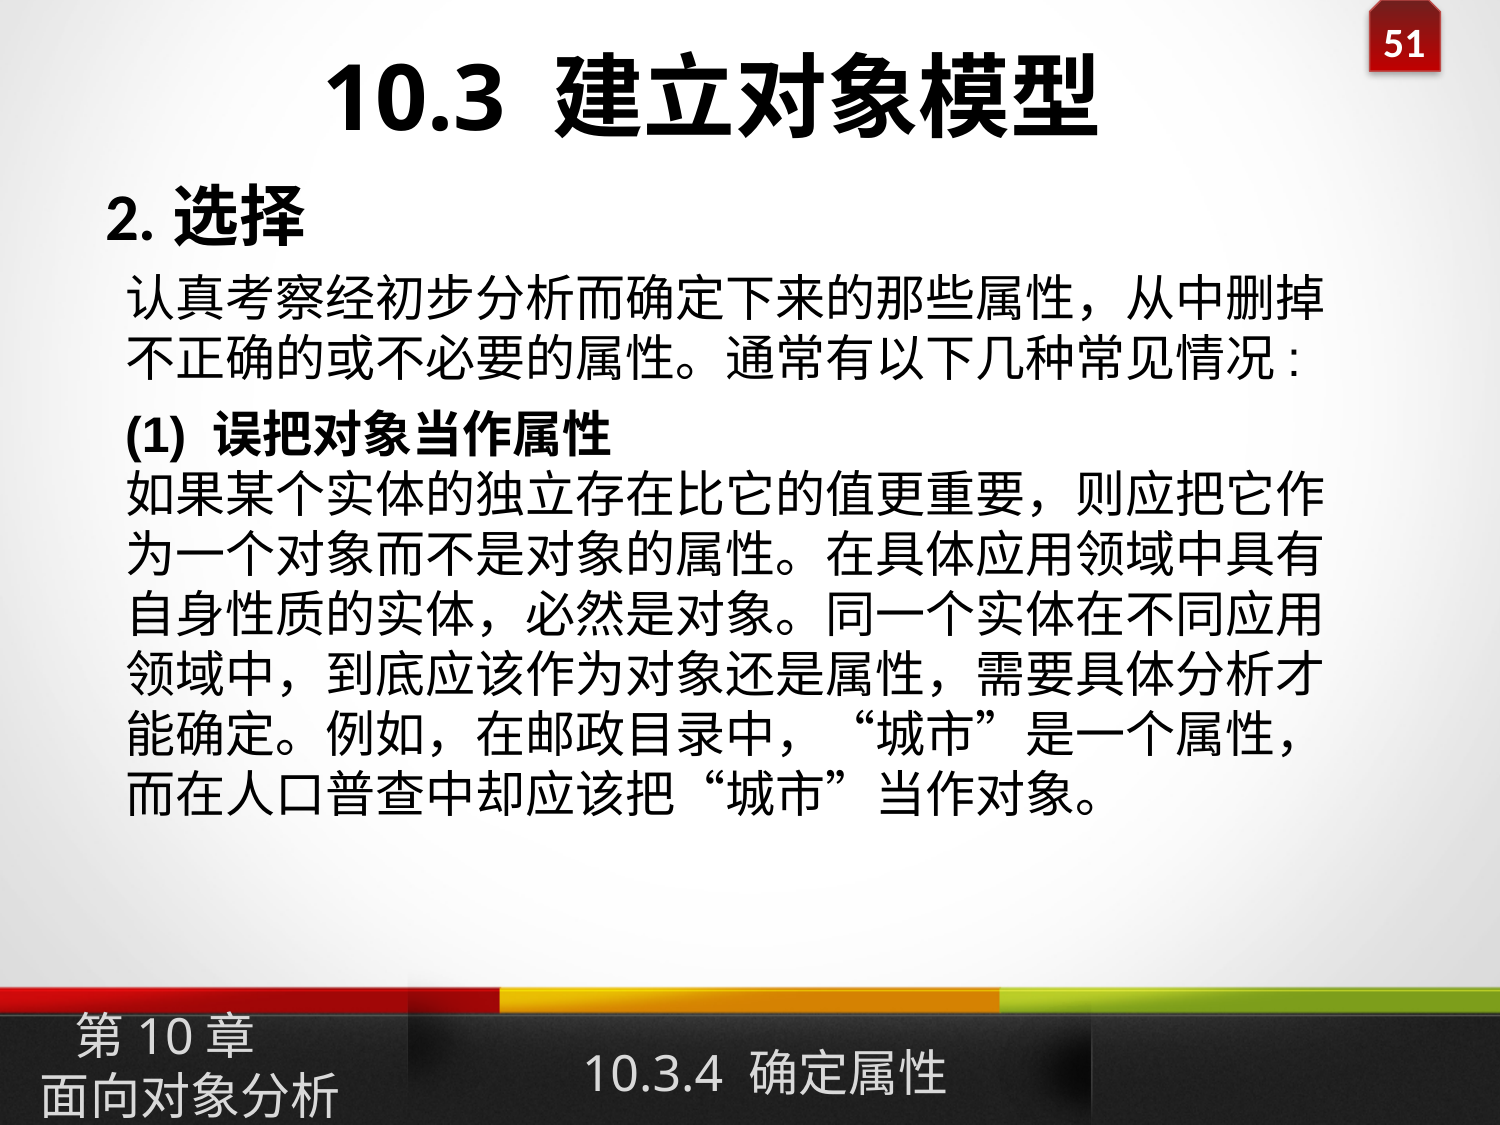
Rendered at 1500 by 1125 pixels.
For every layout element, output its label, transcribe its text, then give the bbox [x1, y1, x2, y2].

text_box 10.3.4 确定属性 [458, 1032, 1073, 1111]
text_box 认真考察经初步分析而确定下来的那些属性，从中删掉不正确的或不必要的属性。通常有以下几种常见情况: [110, 258, 1375, 394]
text_box 10.3 建立对象模型 [37, 0, 1388, 188]
text_box (1) 误把对象当作属性 如果某个实体的独立存在比它的值更重要，则应把它作为一个对象而不是对象的属性。在具体应用领域中具有自身性质的实体，必然是对象。同一个实体在不同应用领域中，到底应该作为对象还是属性，需要具体分析才能确定。例如，在邮政目录中，“城市”是一个属性，而在人口普查中却应该把“城市”当作对象。 [110, 395, 1351, 830]
picture [0, 0, 1500, 1125]
list 2.选择 [90, 166, 1441, 266]
